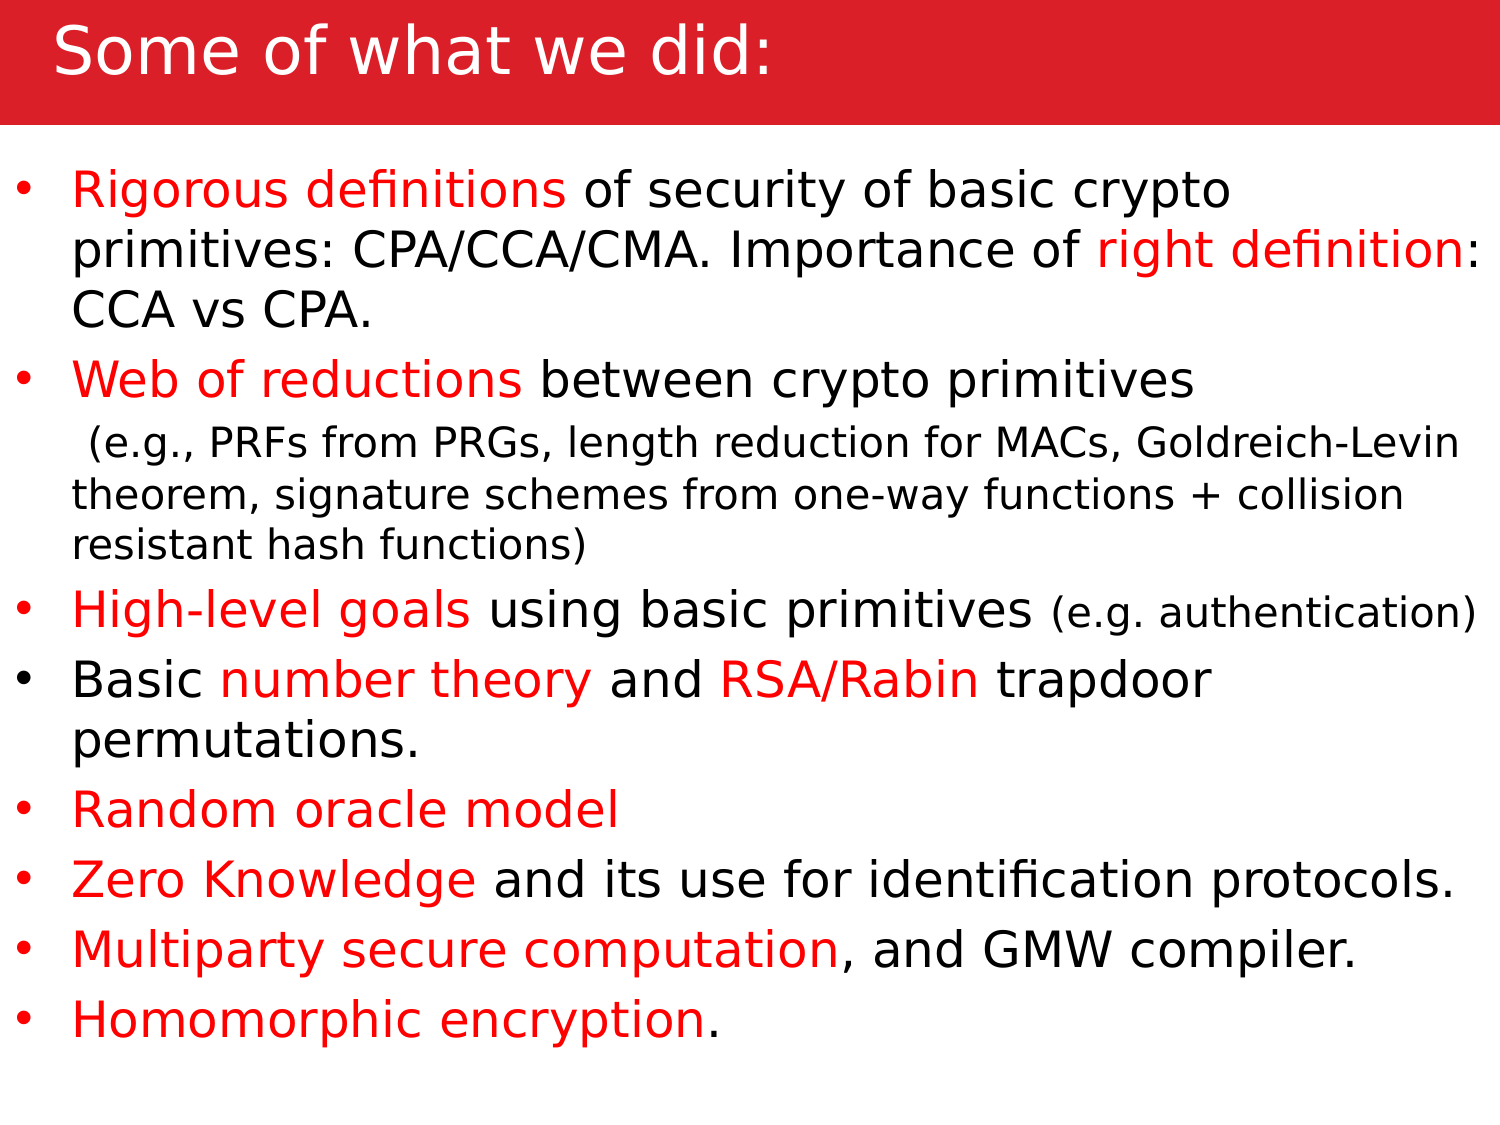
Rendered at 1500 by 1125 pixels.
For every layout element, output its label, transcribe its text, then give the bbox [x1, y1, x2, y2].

list Rigorous definitions of security of basic crypto primitives: CPA/CCA/CMA. Importance of right definition: CCA vs CPA. Web of reductions between crypto primitives (e.g., PRFs from PRGs, length reduction for MACs, Goldreich-Levin theorem, signature schemes from one-way functions + collision resistant hash functions) High-level goals using basic primitives (e.g. authentication) Basic number theory and RSA/Rabin trapdoor permutations. Random oracle model Zero Knowledge and its use for identification protocols. Multiparty secure computation, and GMW compiler. Homomorphic encryption. [0, 149, 1500, 1125]
title Some of what we did: [37, 0, 1388, 113]
